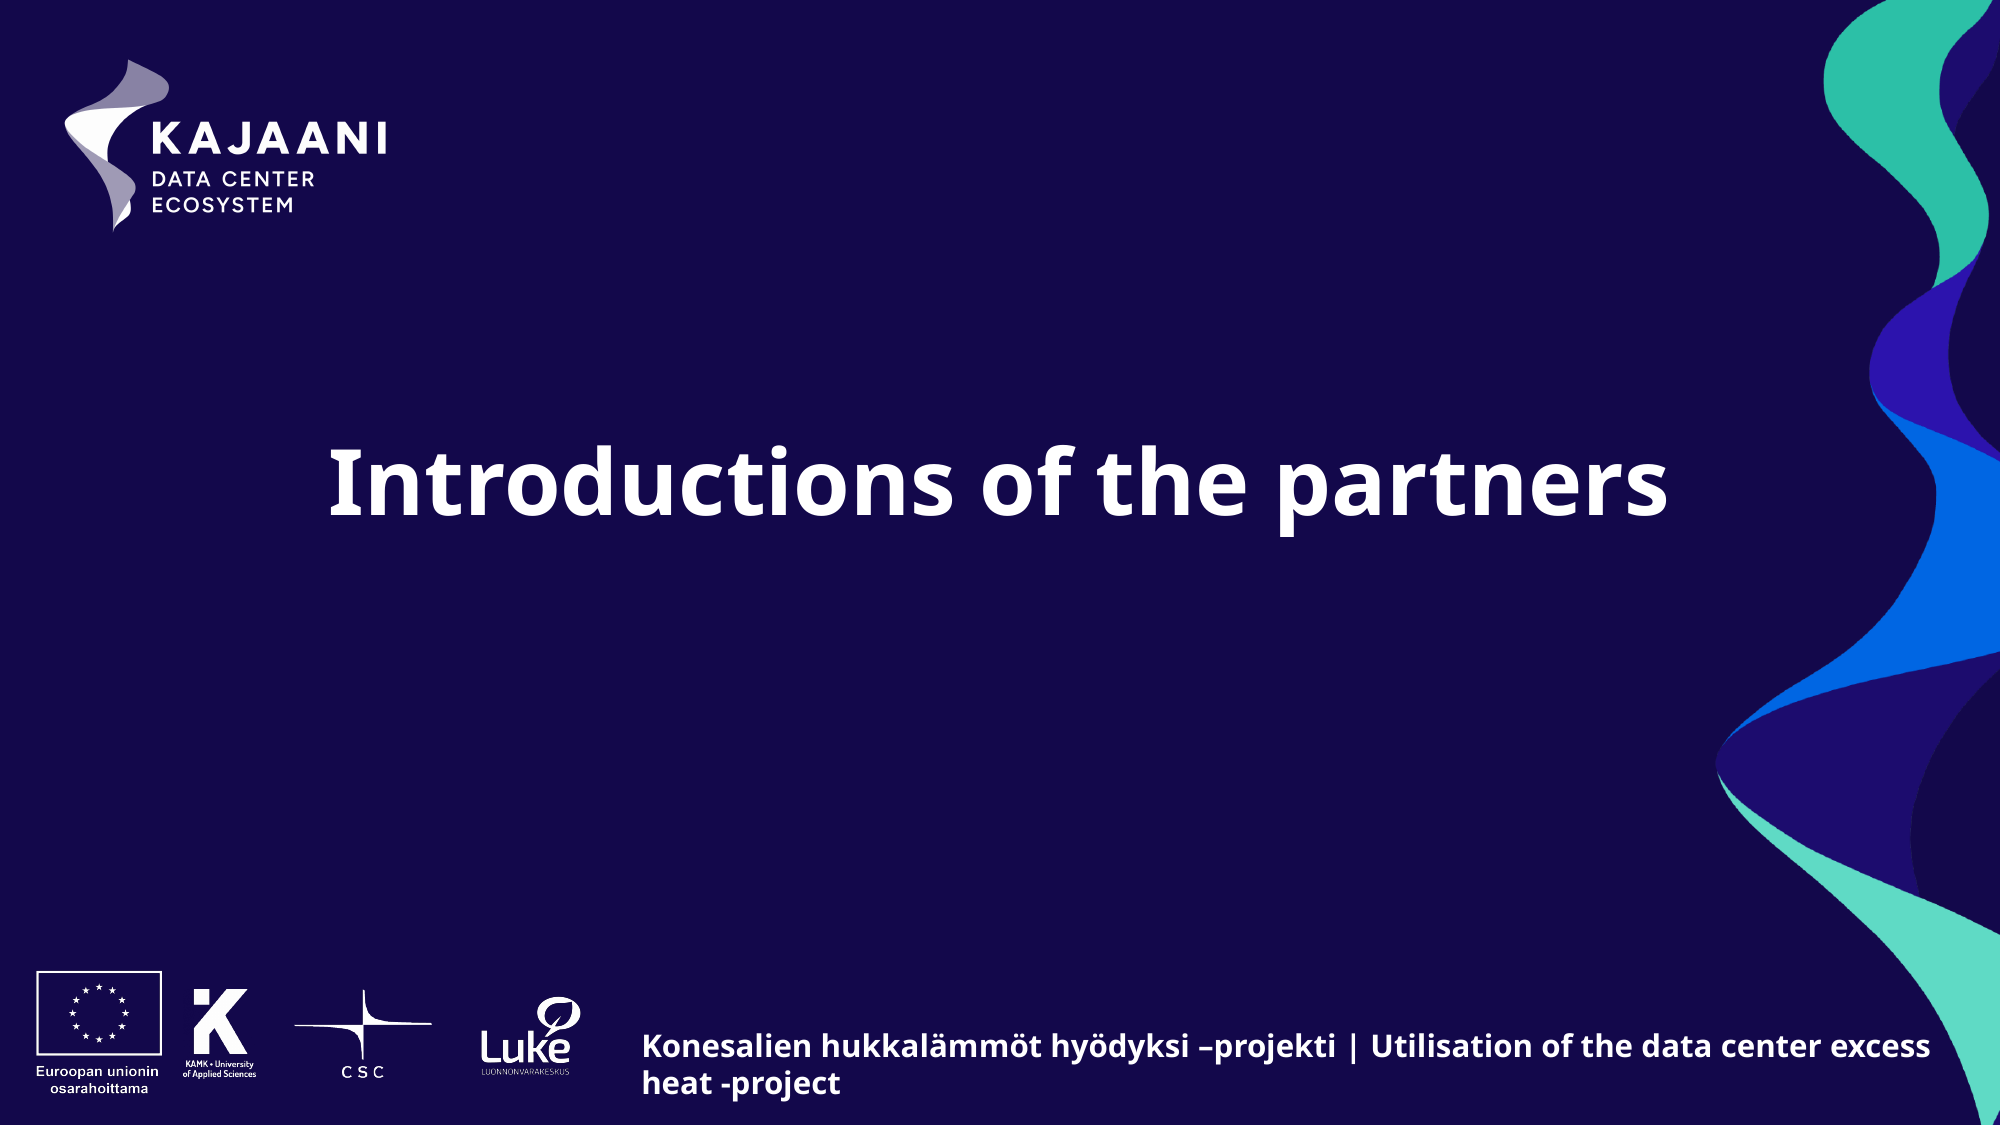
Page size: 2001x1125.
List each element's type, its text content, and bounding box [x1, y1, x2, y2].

picture [294, 989, 432, 1078]
picture [470, 989, 588, 1086]
picture [34, 29, 416, 263]
picture [183, 989, 256, 1079]
title Introductions of the partners [160, 413, 1840, 543]
picture [25, 958, 175, 1109]
picture [1703, 0, 2000, 1125]
